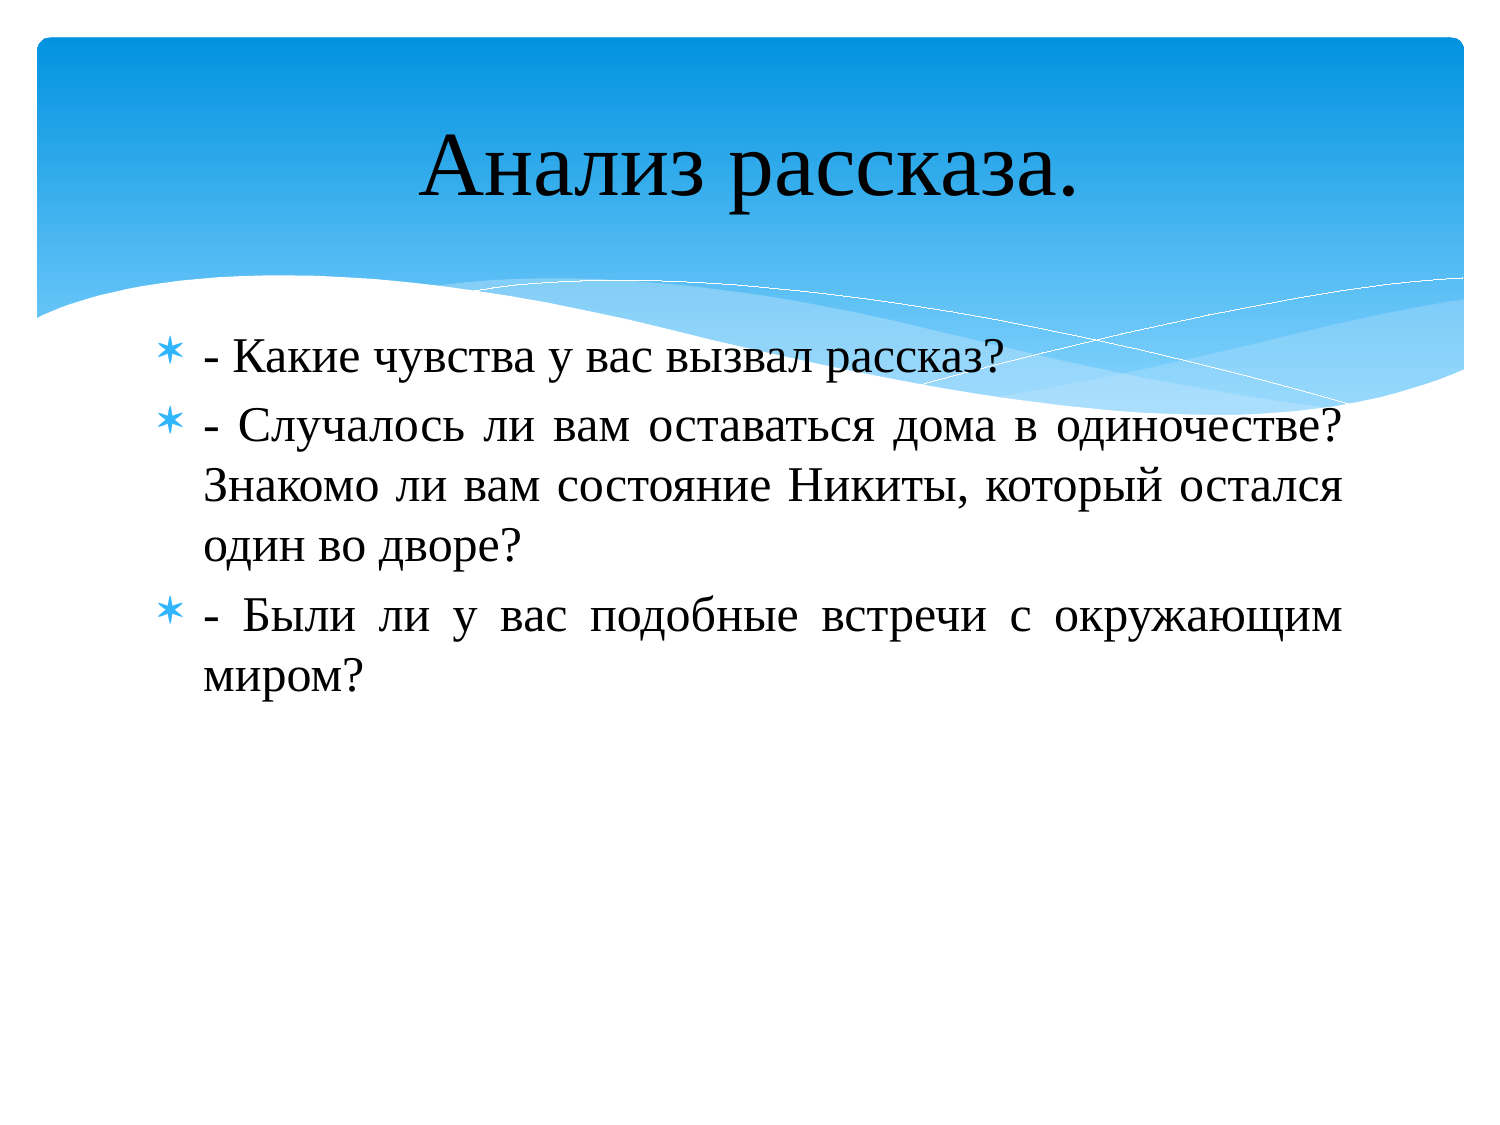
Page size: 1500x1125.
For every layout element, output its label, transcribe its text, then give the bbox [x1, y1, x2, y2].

title Анализ рассказа. [75, 55, 1425, 261]
list - Какие чувства у вас вызвал рассказ? - Случалось ли вам оставаться дома в одиночестве? Знакомо ли вам состояние Никиты, который остался один во дворе? - Были ли у вас подобные встречи с окружающим миром? [143, 314, 1359, 1005]
